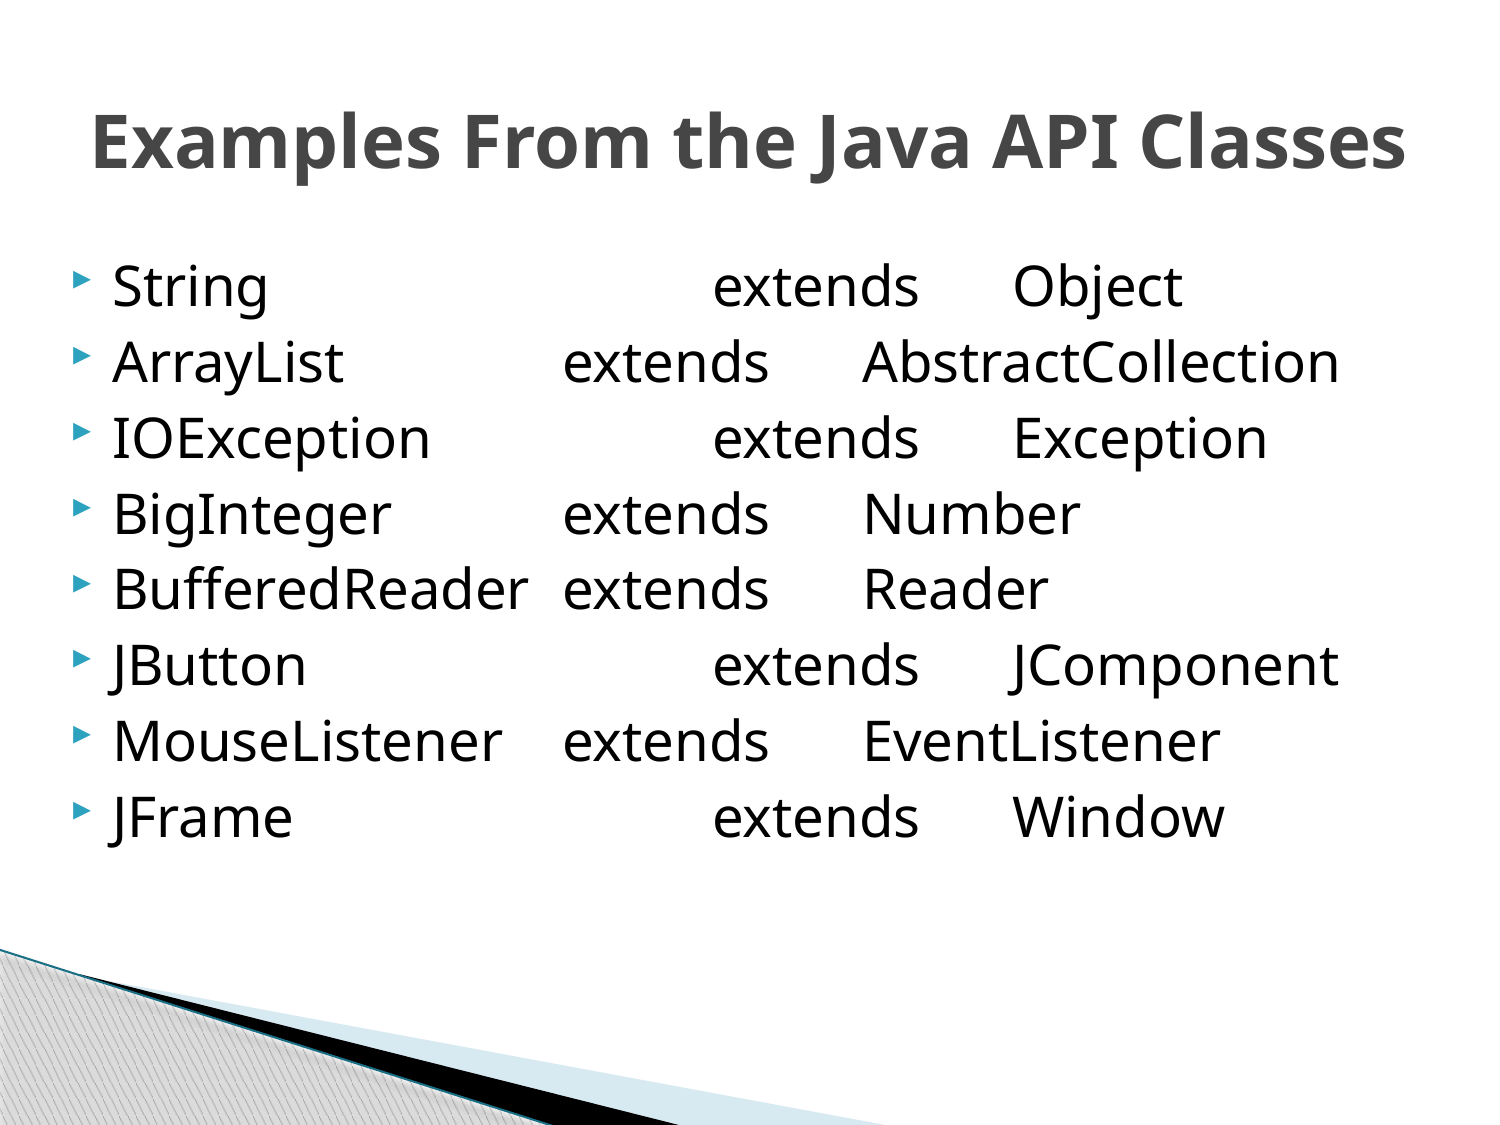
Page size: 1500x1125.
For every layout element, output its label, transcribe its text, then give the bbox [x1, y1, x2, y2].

list String extends Object ArrayList extends AbstractCollection IOException extends Exception BigInteger extends Number BufferedReader extends Reader JButton extends JComponent MouseListener extends EventListener JFrame extends Window [37, 243, 1500, 986]
title Examples From the Java API Classes [75, 45, 1463, 233]
